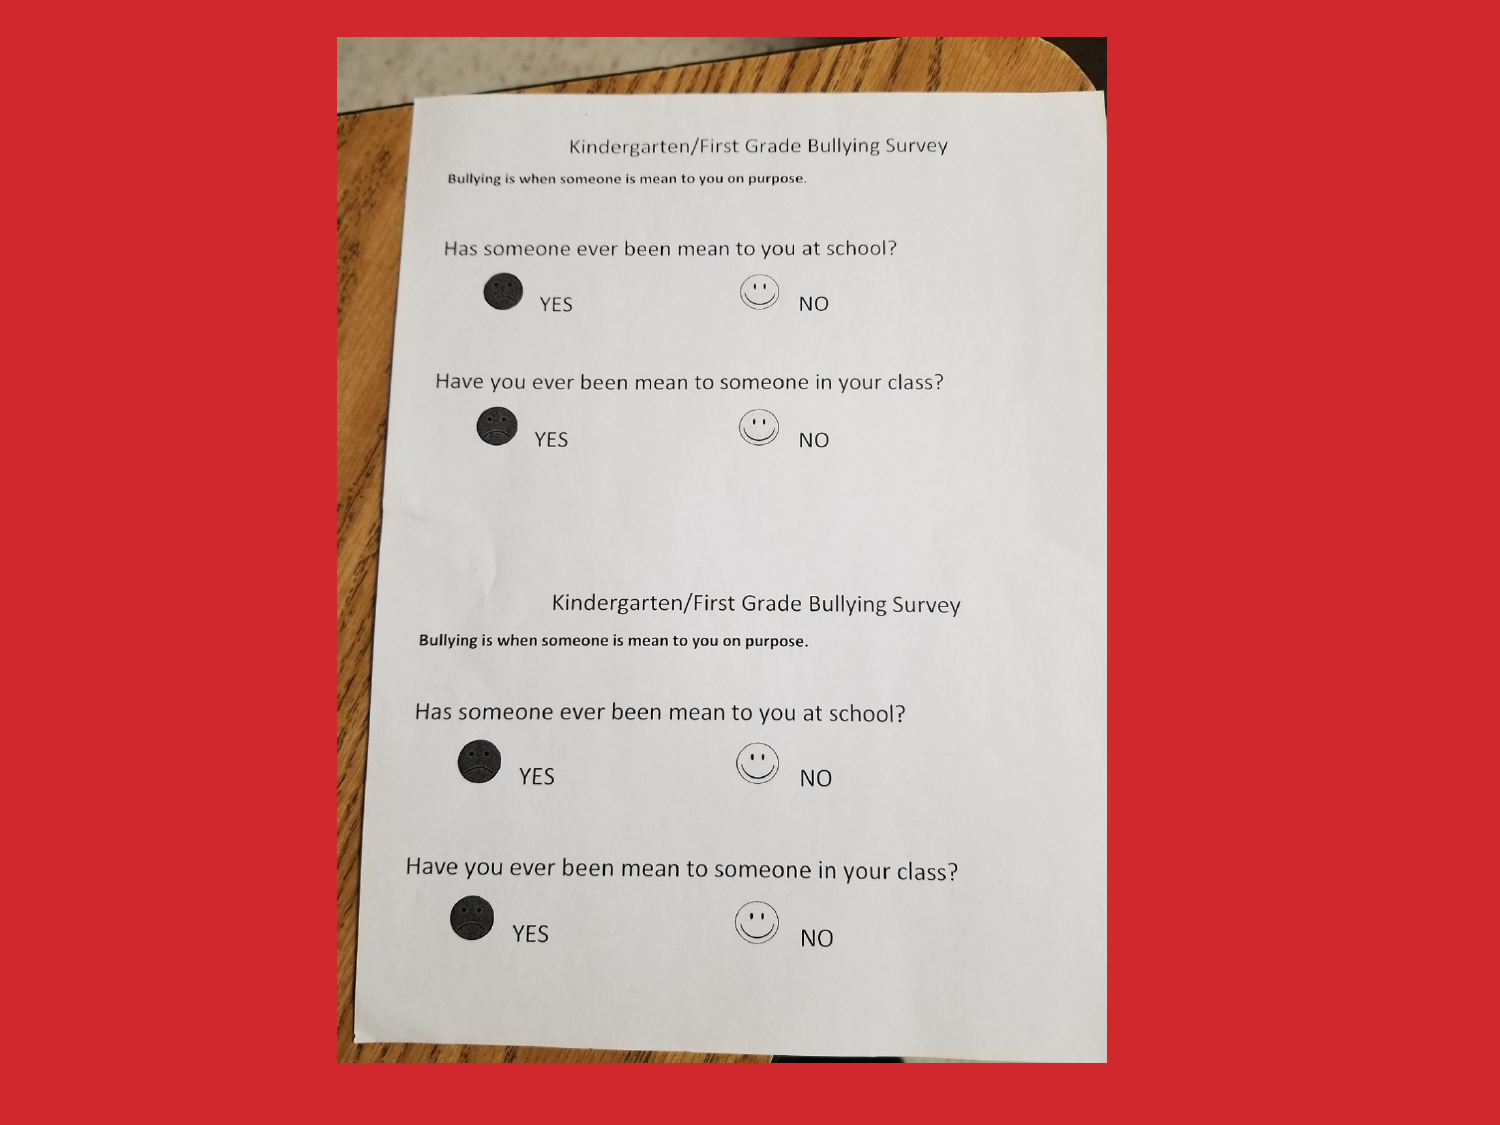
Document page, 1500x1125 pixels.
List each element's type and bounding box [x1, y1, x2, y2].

list [337, 37, 1107, 1064]
